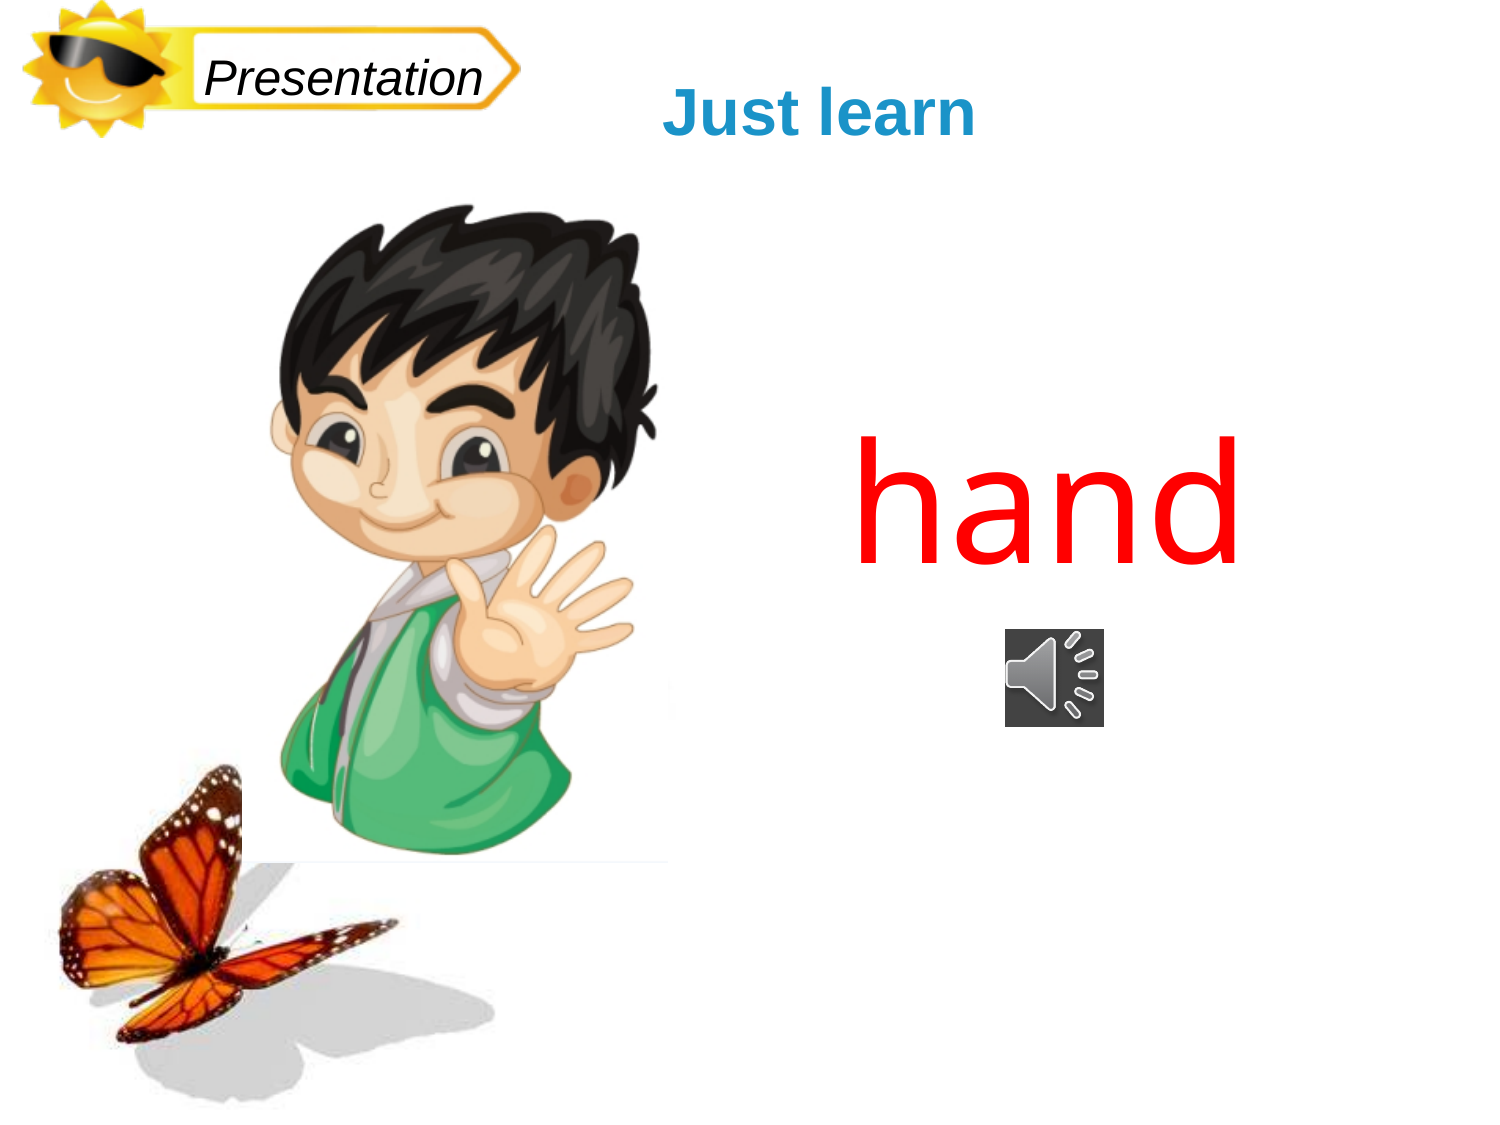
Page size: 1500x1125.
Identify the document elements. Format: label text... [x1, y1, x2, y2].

text_box hand [832, 389, 1308, 604]
picture [0, 0, 1500, 1125]
text_box Just learn [647, 70, 1038, 143]
